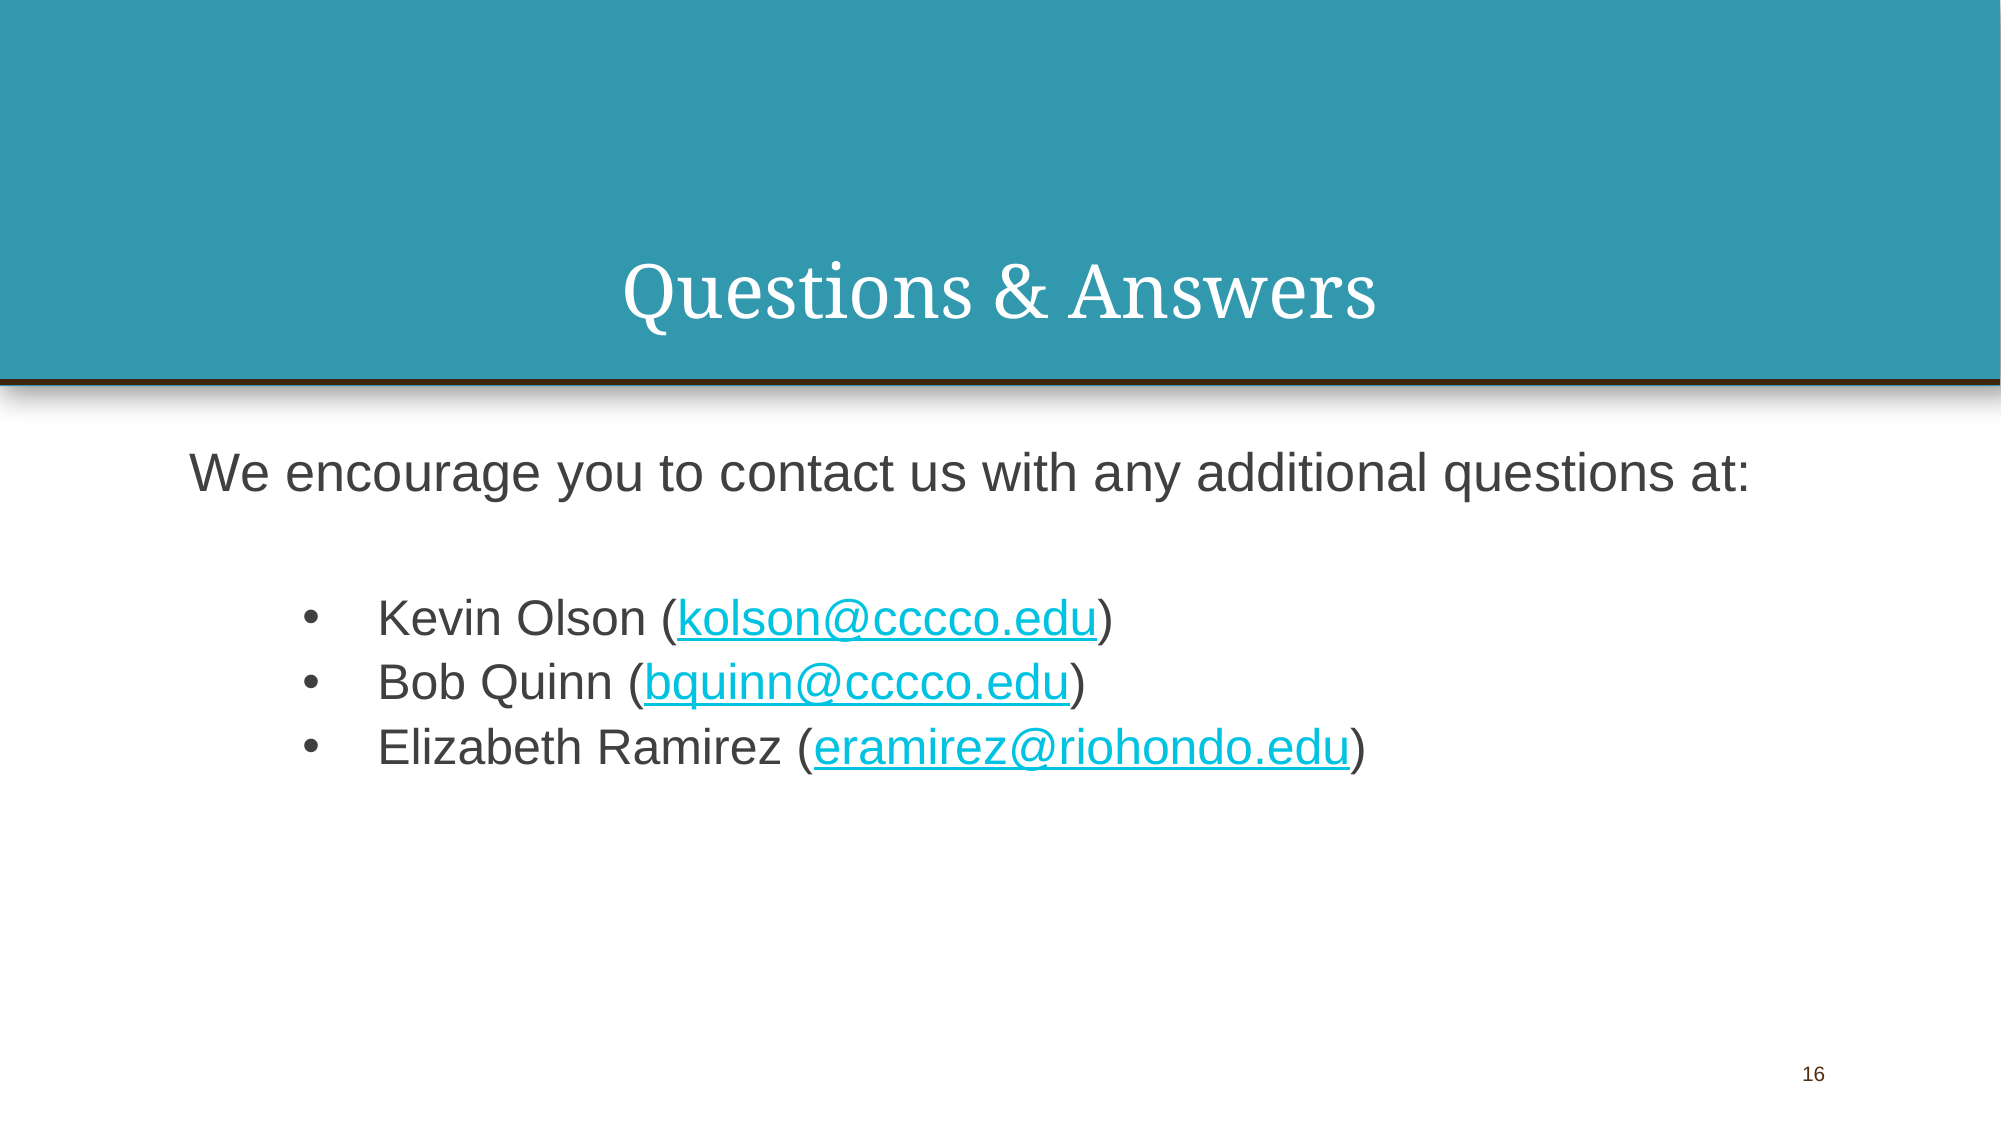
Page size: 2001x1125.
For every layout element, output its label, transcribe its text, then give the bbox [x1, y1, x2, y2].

list We encourage you to contact us with any additional questions at: Kevin Olson (kolson@cccco.edu) Bob Quinn (bquinn@cccco.edu) Elizabeth Ramirez (eramirez@riohondo.edu) [174, 436, 1825, 949]
title Questions & Answers [174, 66, 1825, 343]
slide_number 16 [1374, 1042, 1825, 1103]
